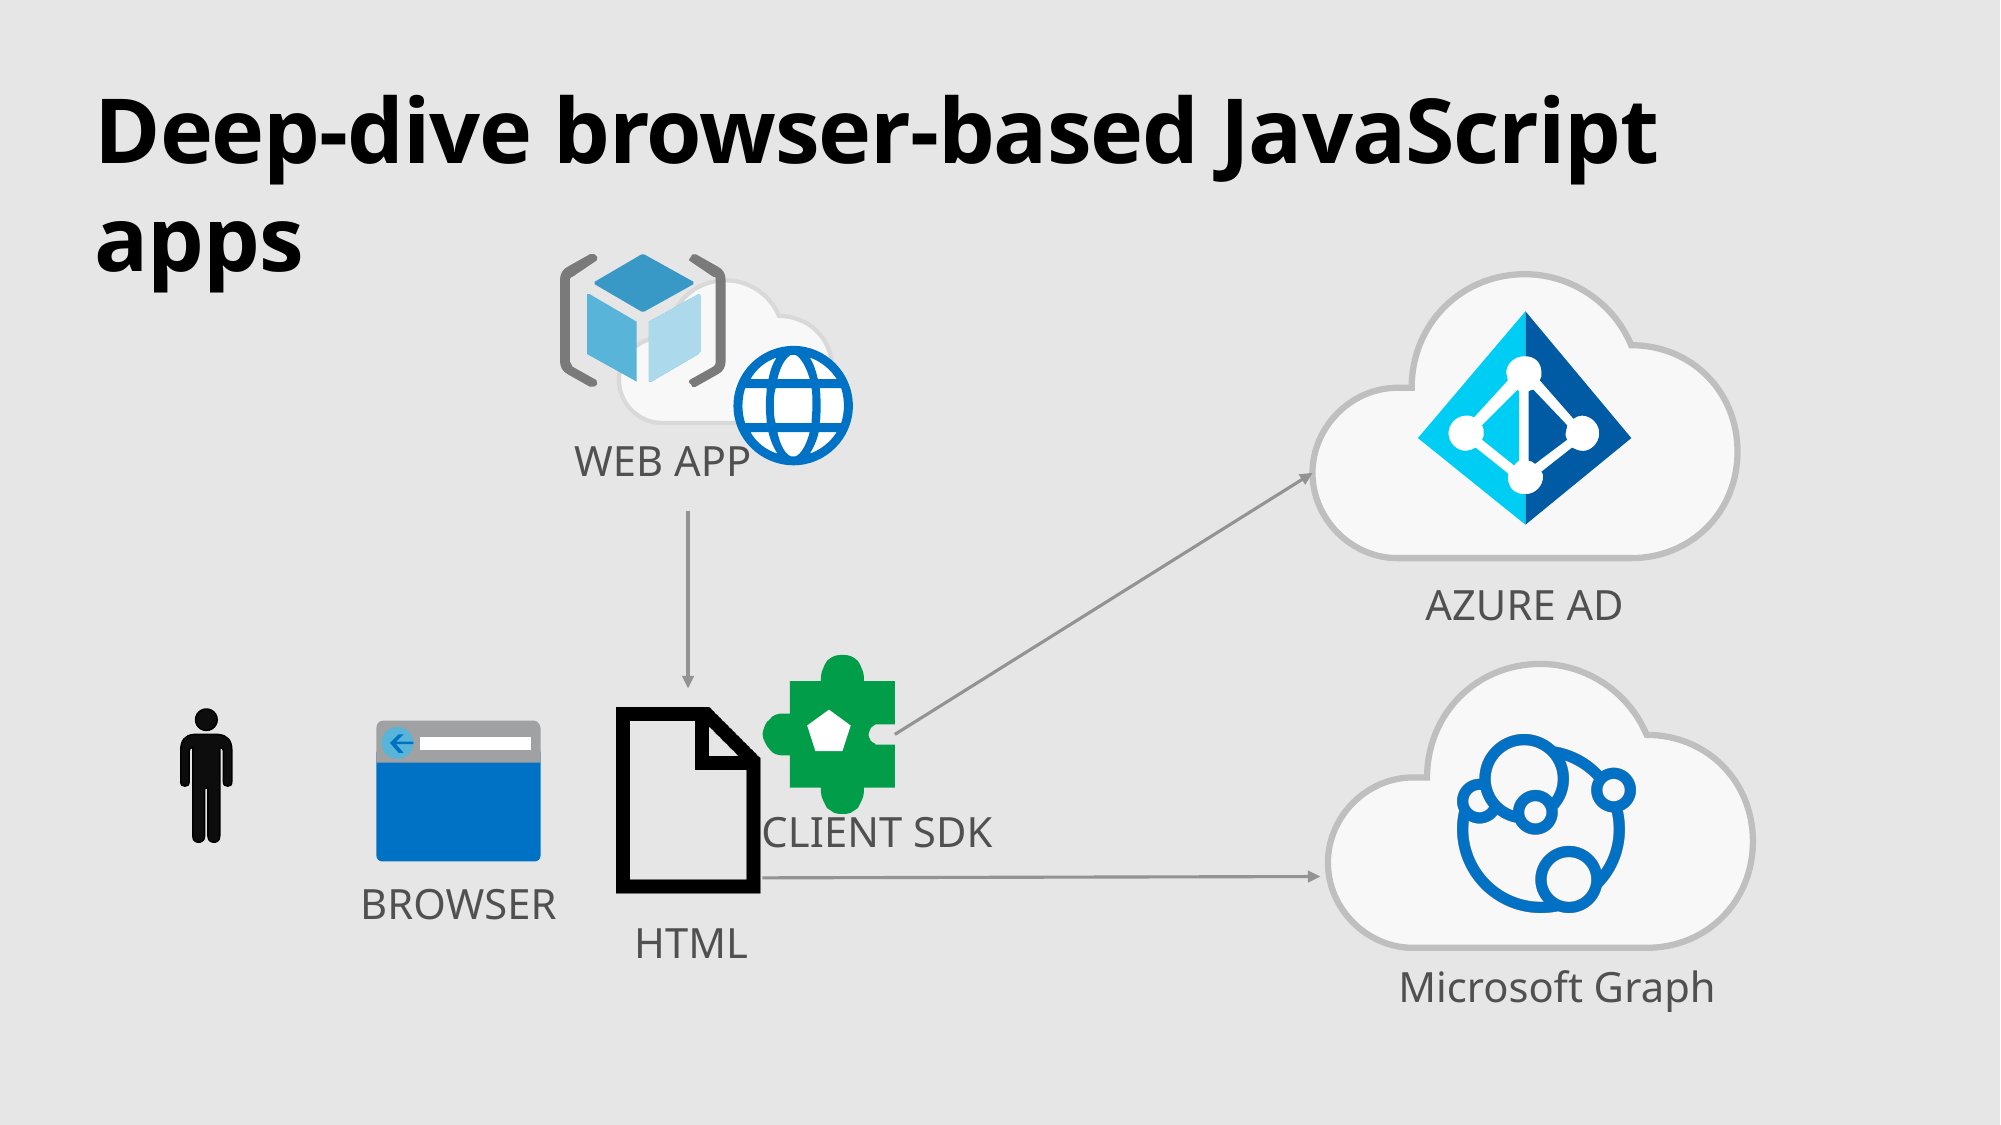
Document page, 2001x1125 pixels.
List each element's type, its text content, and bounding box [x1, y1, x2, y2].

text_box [1327, 663, 1754, 1038]
title Deep-dive browser-based JavaScript apps [94, 73, 1867, 183]
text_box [334, 720, 576, 954]
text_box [576, 688, 800, 994]
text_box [737, 654, 1017, 883]
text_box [1312, 273, 1738, 656]
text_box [180, 708, 233, 843]
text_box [894, 472, 1313, 735]
picture [1457, 734, 1637, 913]
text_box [547, 254, 854, 512]
